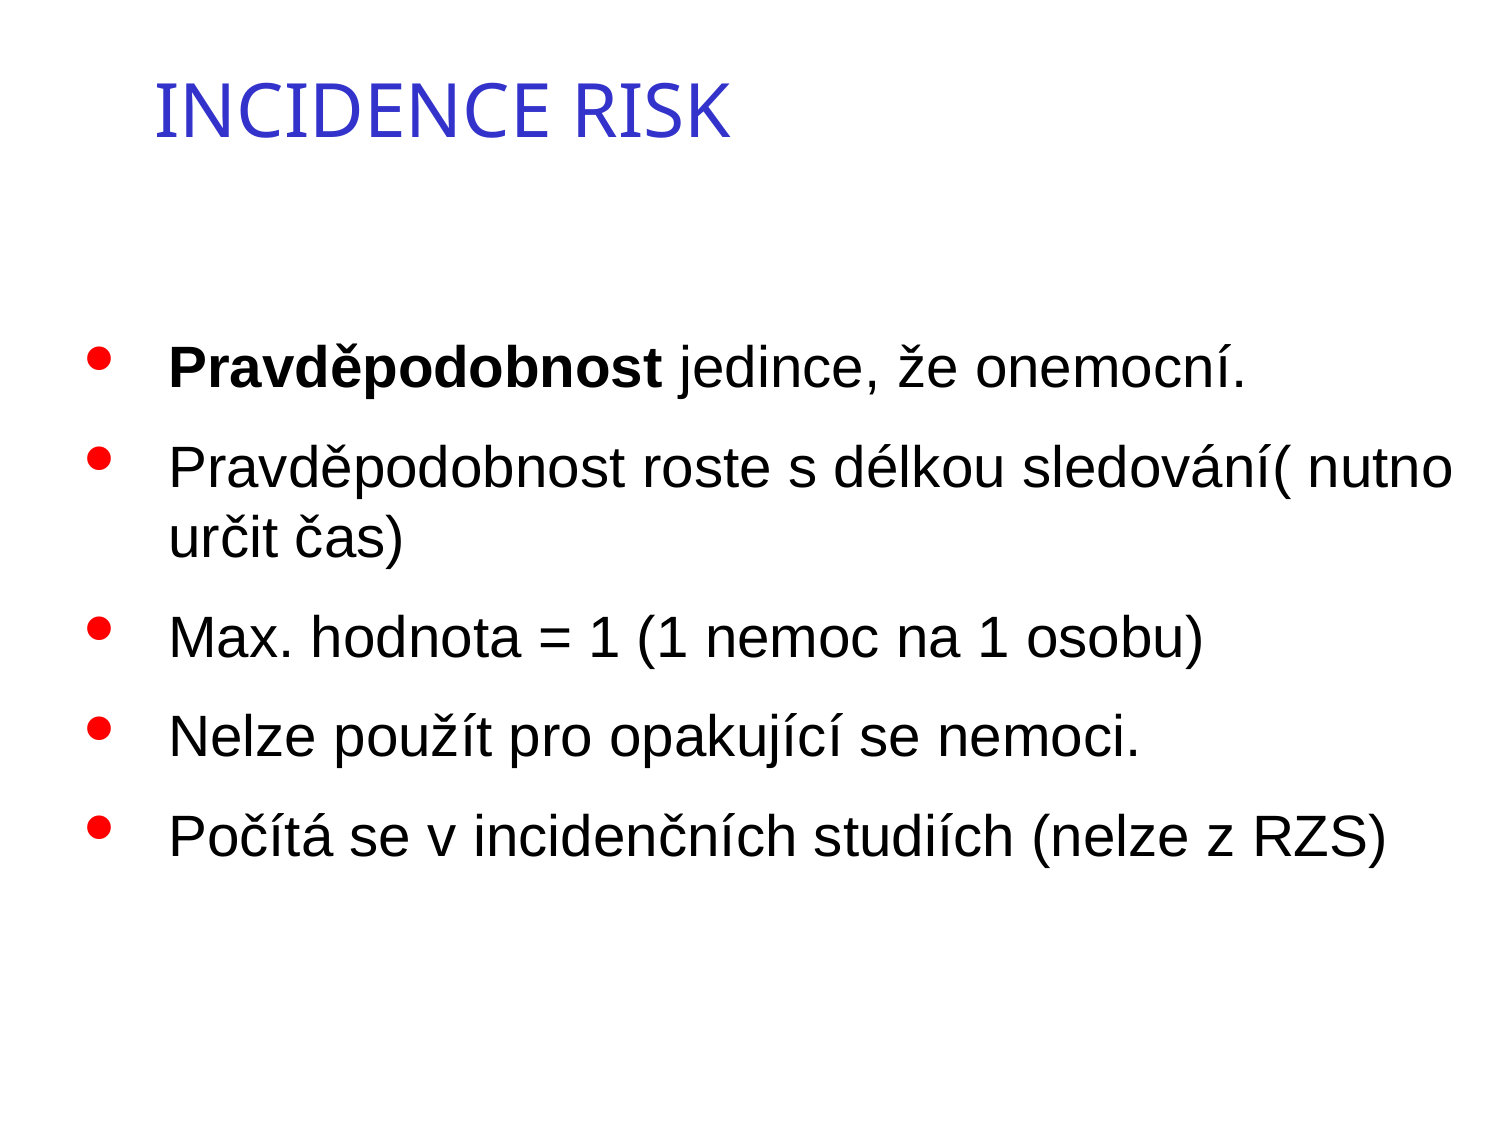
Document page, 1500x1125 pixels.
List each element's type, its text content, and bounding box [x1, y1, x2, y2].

text_box Pravděpodobnost jedince, že onemocní. Pravděpodobnost roste s délkou sledování( nutno určit čas) Max. hodnota = 1 (1 nemoc na 1 osobu) Nelze použít pro opakující se nemoci. Počítá se v incidenčních studiích (nelze z RZS) [50, 314, 1498, 1125]
text_box Incidence risk [139, 54, 747, 160]
